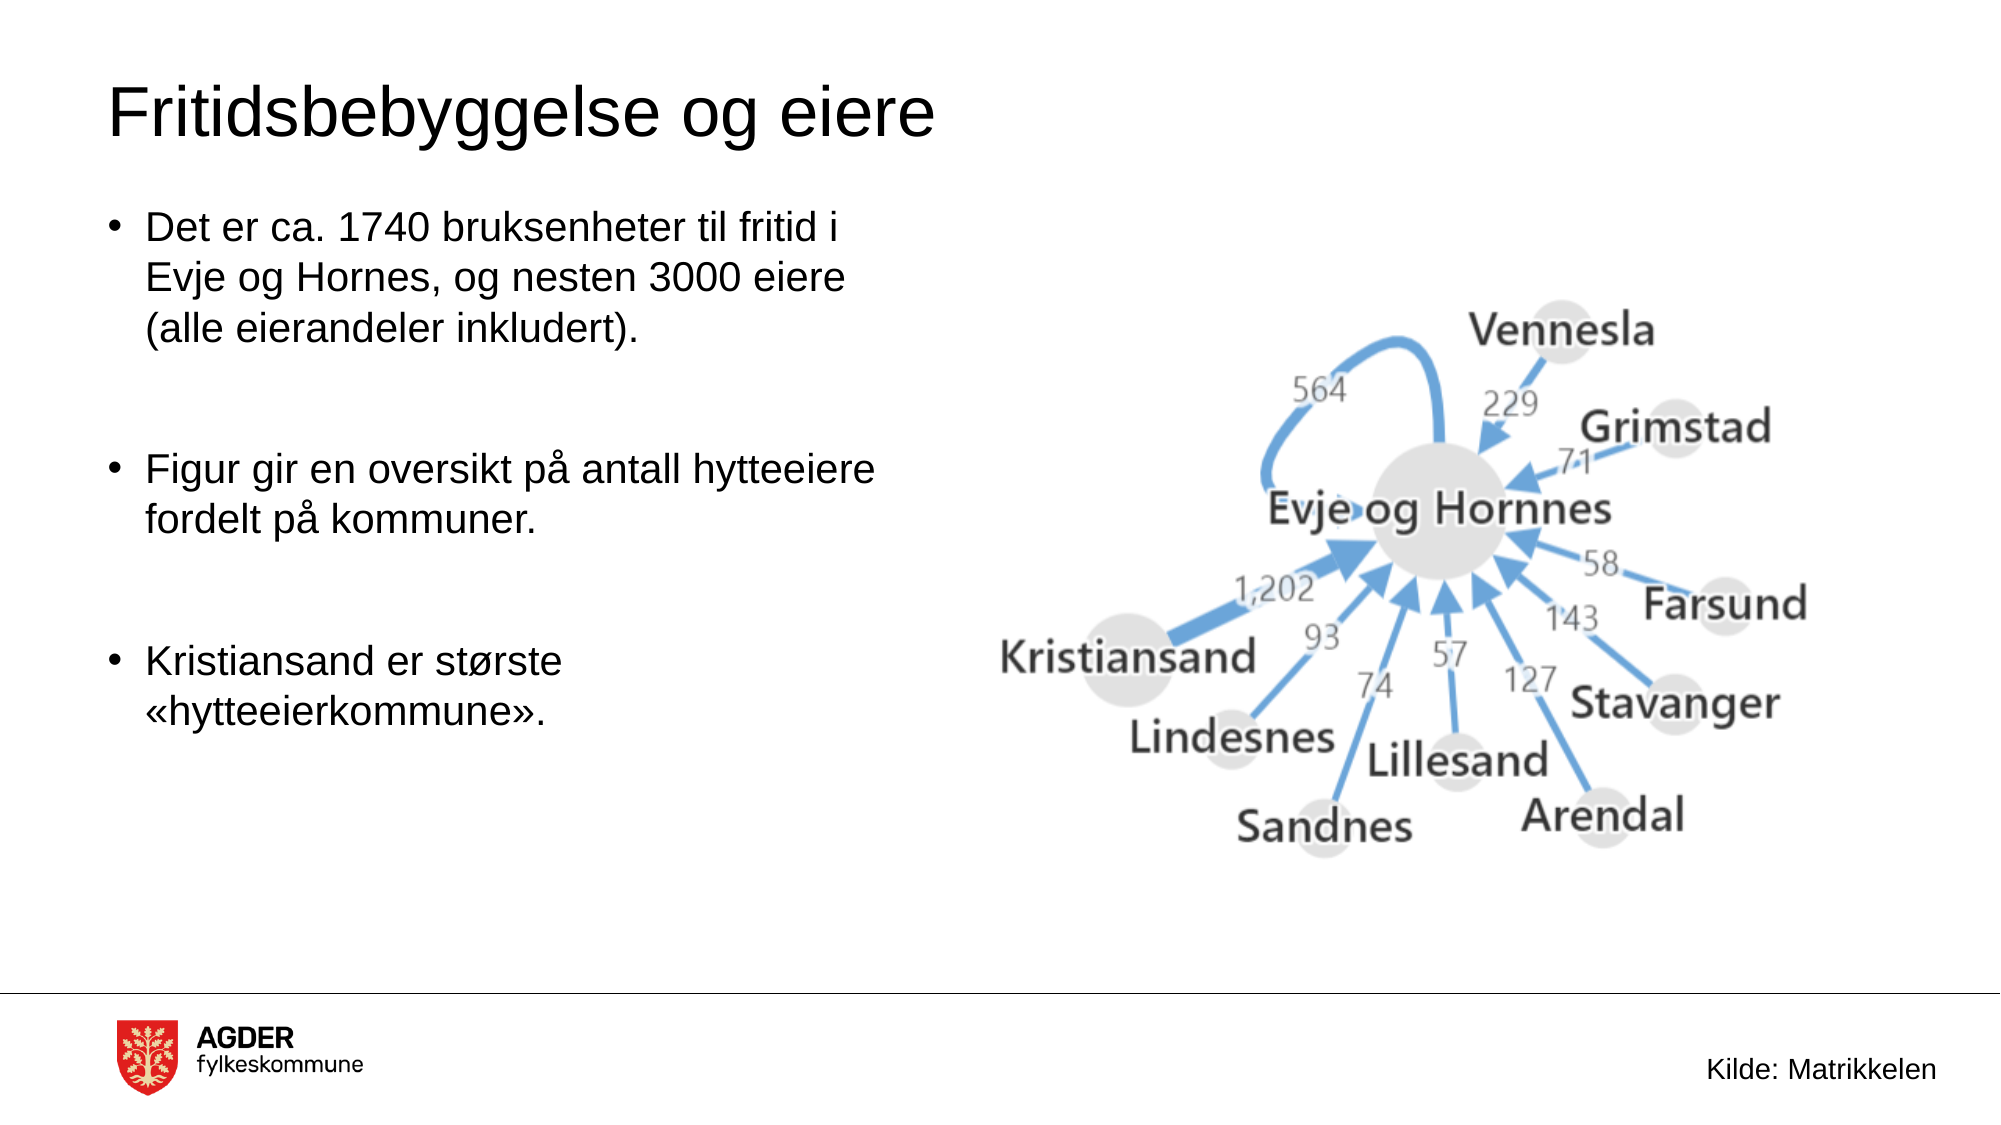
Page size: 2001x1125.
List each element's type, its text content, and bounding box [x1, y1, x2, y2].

text_box Kilde: Matrikkelen [1691, 1042, 1974, 1093]
picture [117, 1020, 363, 1096]
title Fritidsbebyggelse og eiere [107, 52, 1774, 165]
text_box Det er ca. 1740 bruksenheter til fritid i Evje og Hornes, og nesten 3000 eiere (alle eierandeler inkludert). Figur gir en oversikt på antall hytteeiere fordelt på kommuner. Kristiansand er største «hytteeierkommune». [107, 200, 907, 730]
picture [950, 259, 1919, 905]
